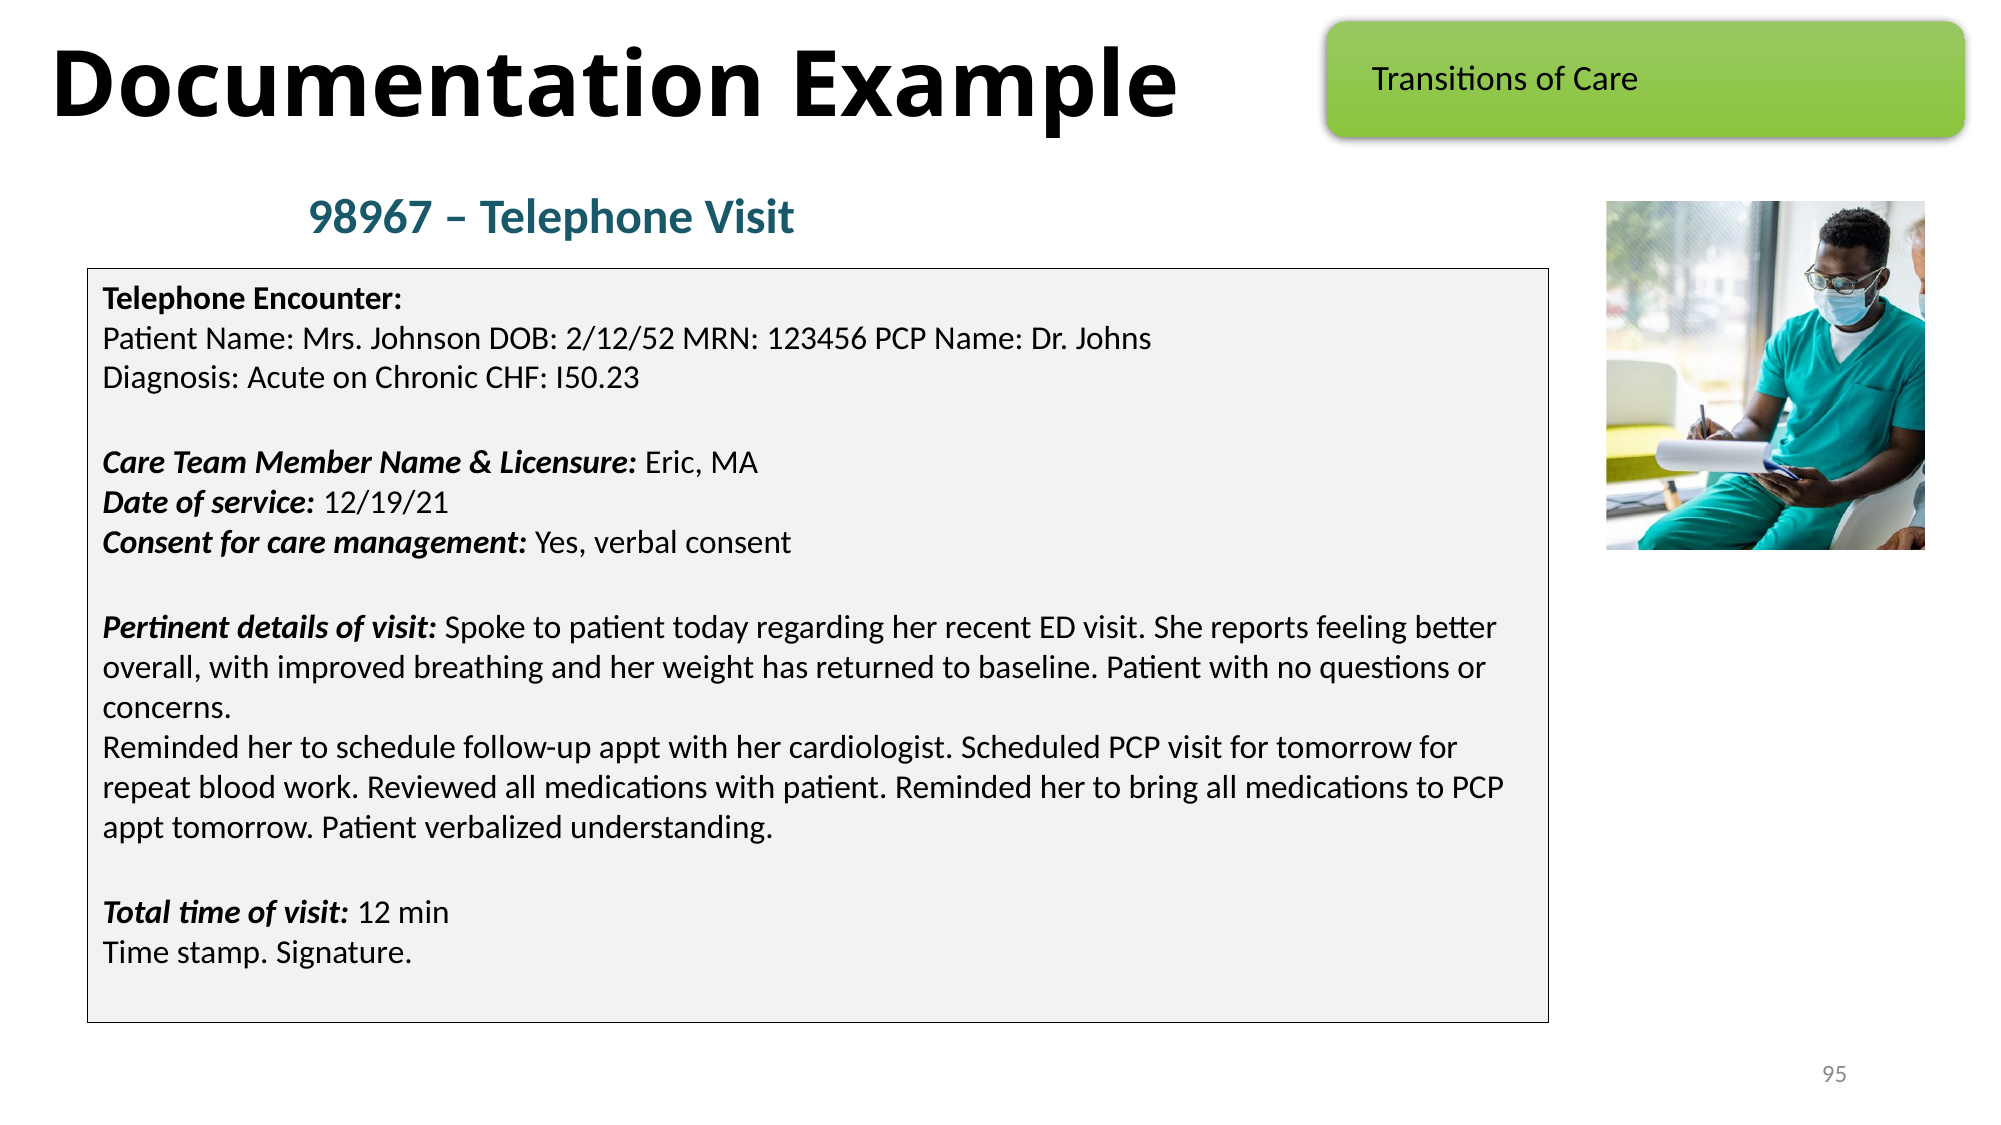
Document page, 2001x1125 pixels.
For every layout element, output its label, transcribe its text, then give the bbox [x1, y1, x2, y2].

slide_number 95 [1412, 1042, 1863, 1103]
list 98967 – Telephone Visit [131, 176, 972, 251]
text_box Telephone Encounter: Patient Name: Mrs. Johnson DOB: 2/12/52 MRN: 123456 PCP Name: Dr. Johns Diagnosis: Acute on Chronic CHF: I50.23 Care Team Member Name & Licensure: Eric, MA Date of service: 12/19/21 Consent for care management: Yes, verbal consent Pertinent details of visit: Spoke to patient today regarding her recent ED visit. She reports feeling better overall, with improved breathing and her weight has returned to baseline. Patient with no questions or concerns. Reminded her to schedule follow-up appt with her cardiologist. Scheduled PCP visit for tomorrow for repeat blood work. Reviewed all medications with patient. Reminded her to bring all medications to PCP appt tomorrow. Patient verbalized understanding. Total time of visit: 12 min Time stamp. Signature. [87, 268, 1549, 1023]
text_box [1326, 21, 1965, 137]
picture [1606, 201, 1925, 550]
title Documentation Example [34, 26, 1221, 148]
